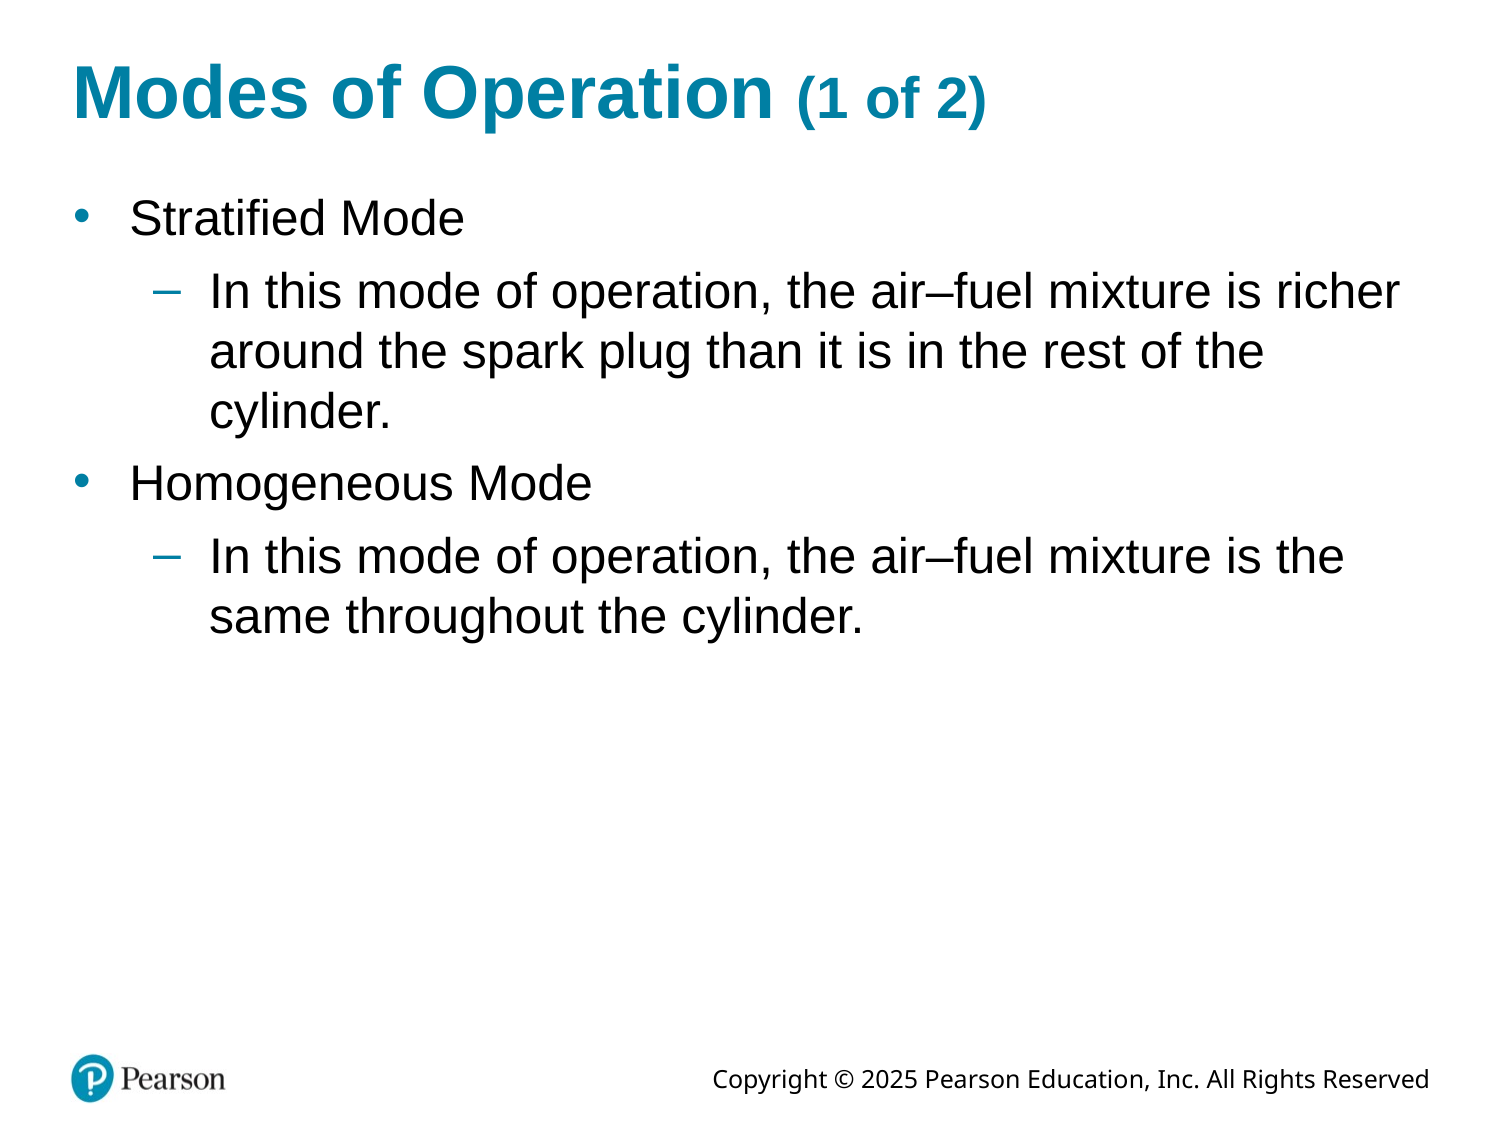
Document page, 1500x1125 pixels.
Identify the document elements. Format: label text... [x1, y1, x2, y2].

title Modes of Operation (1 of 2) [72, 0, 1430, 185]
picture [70, 1053, 227, 1104]
list Stratified Mode In this mode of operation, the air–fuel mixture is richer around the spark plug than it is in the rest of the cylinder. Homogeneous Mode In this mode of operation, the air–fuel mixture is the same throughout the cylinder. [73, 92, 1430, 737]
